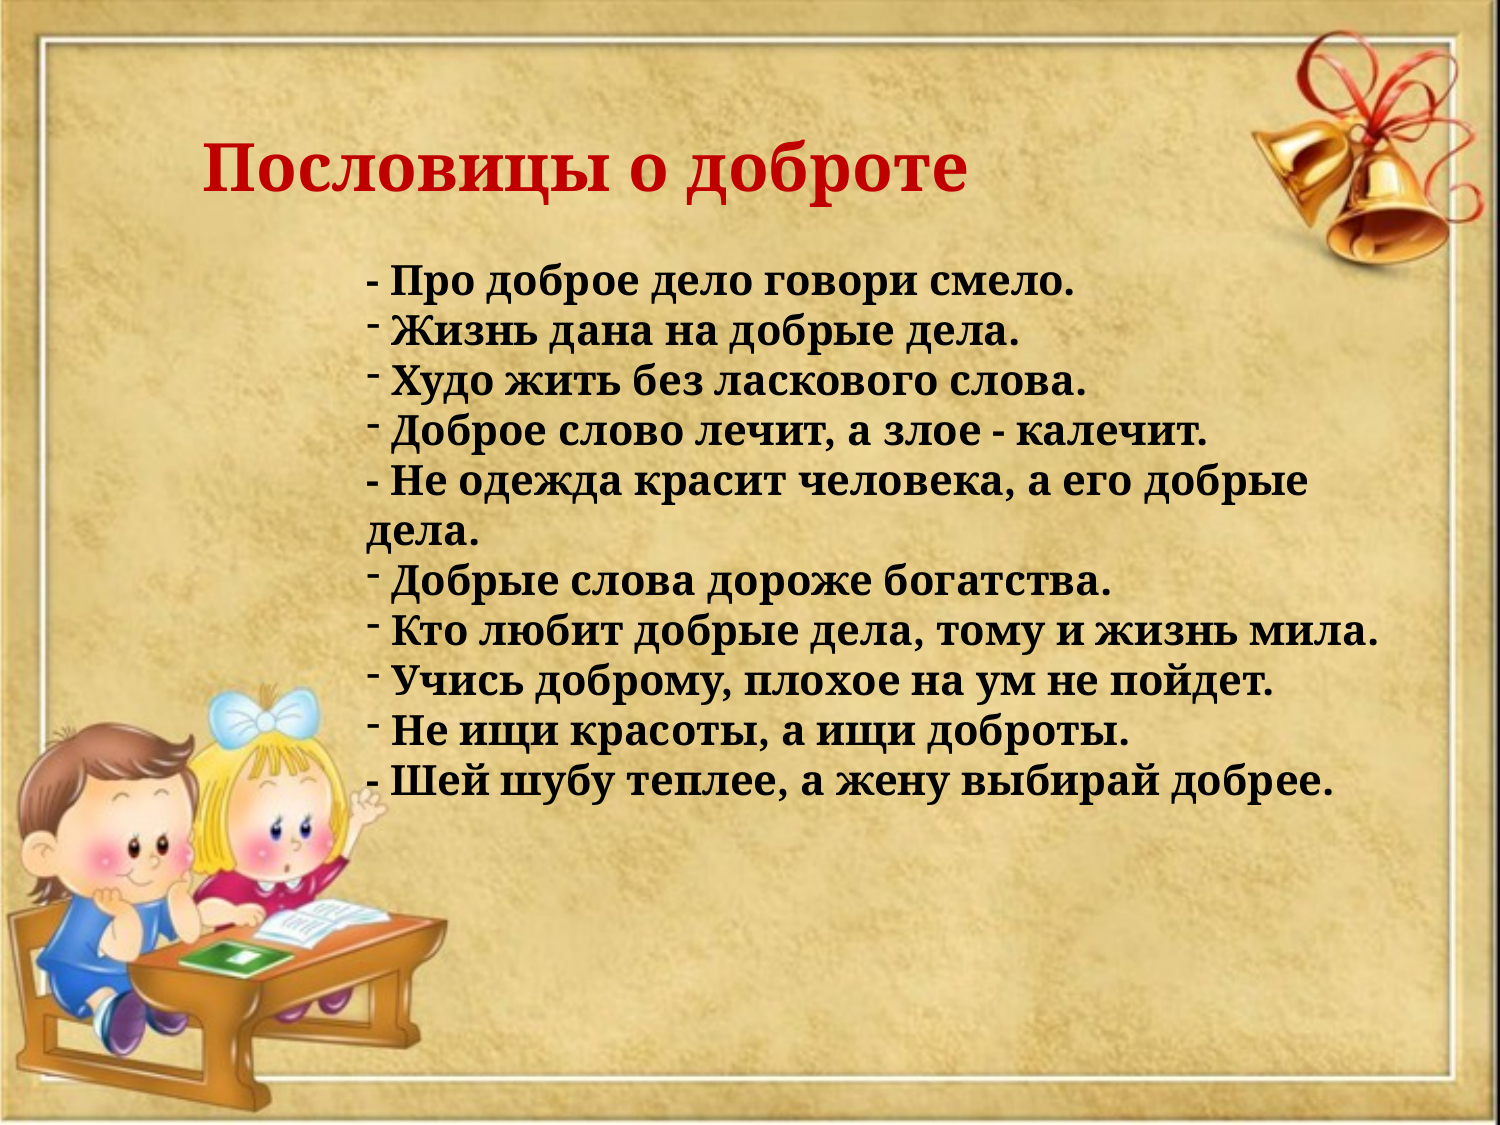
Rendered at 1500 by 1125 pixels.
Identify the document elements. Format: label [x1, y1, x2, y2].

list [3, 3, 1498, 1120]
